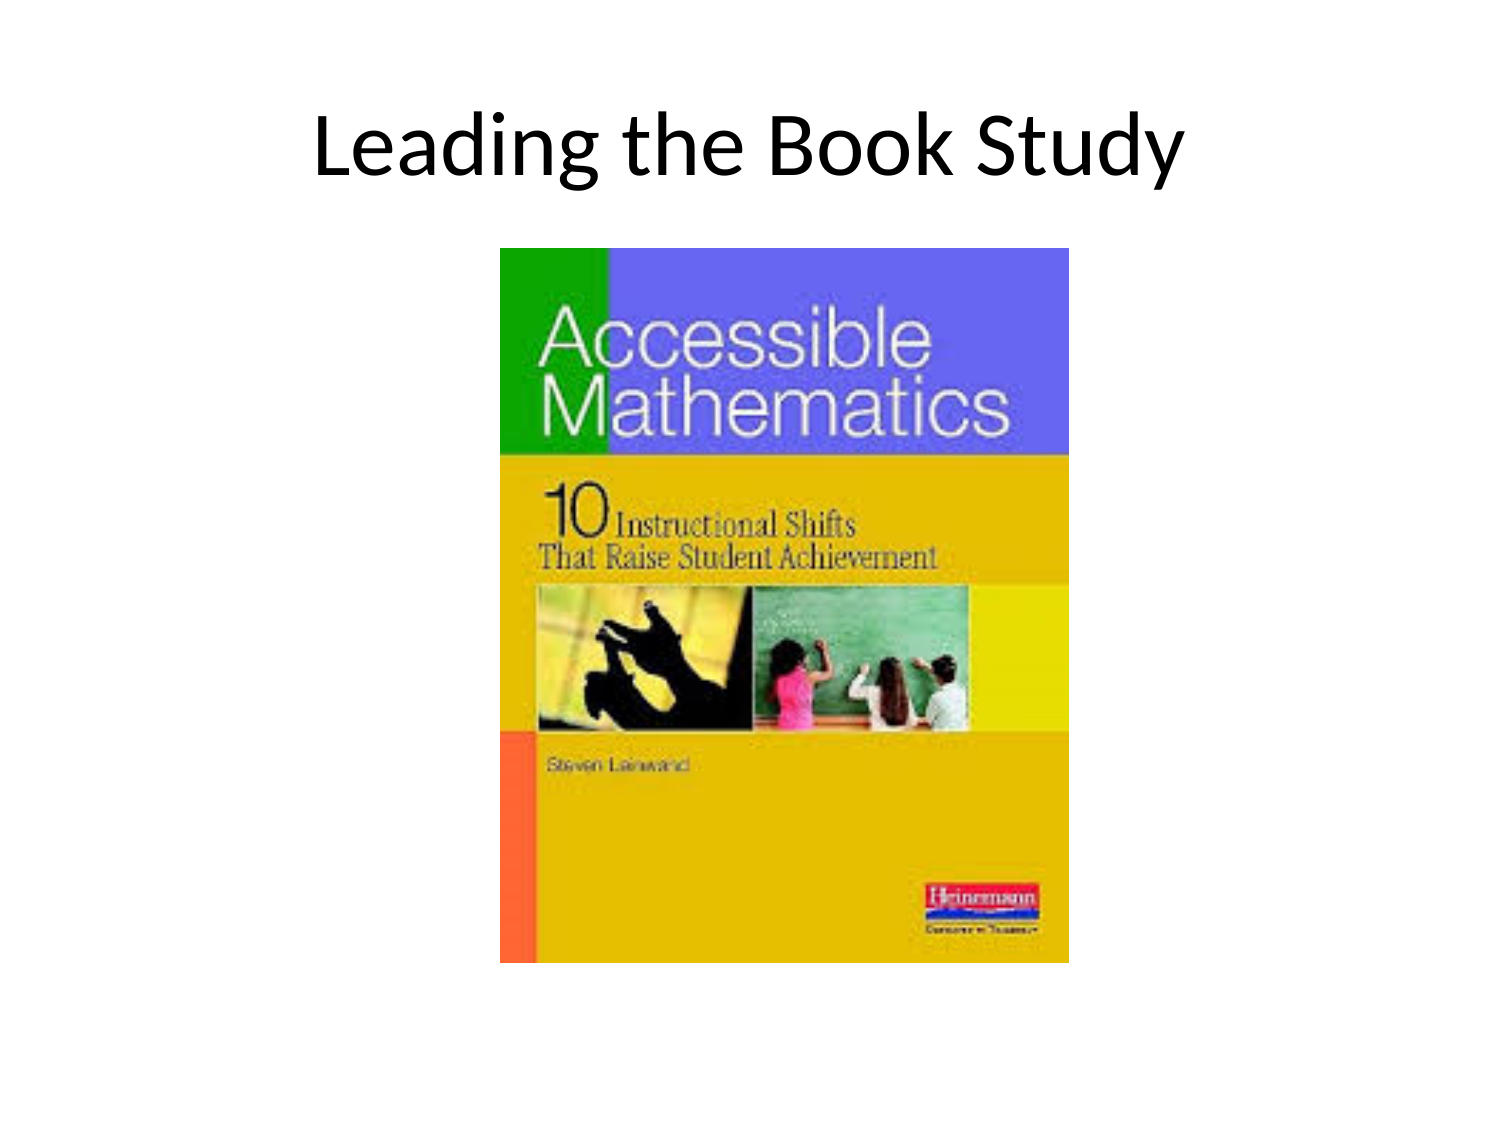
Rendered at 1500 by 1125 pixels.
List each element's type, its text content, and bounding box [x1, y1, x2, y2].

picture [499, 248, 1069, 963]
title Leading the Book Study [75, 45, 1425, 233]
